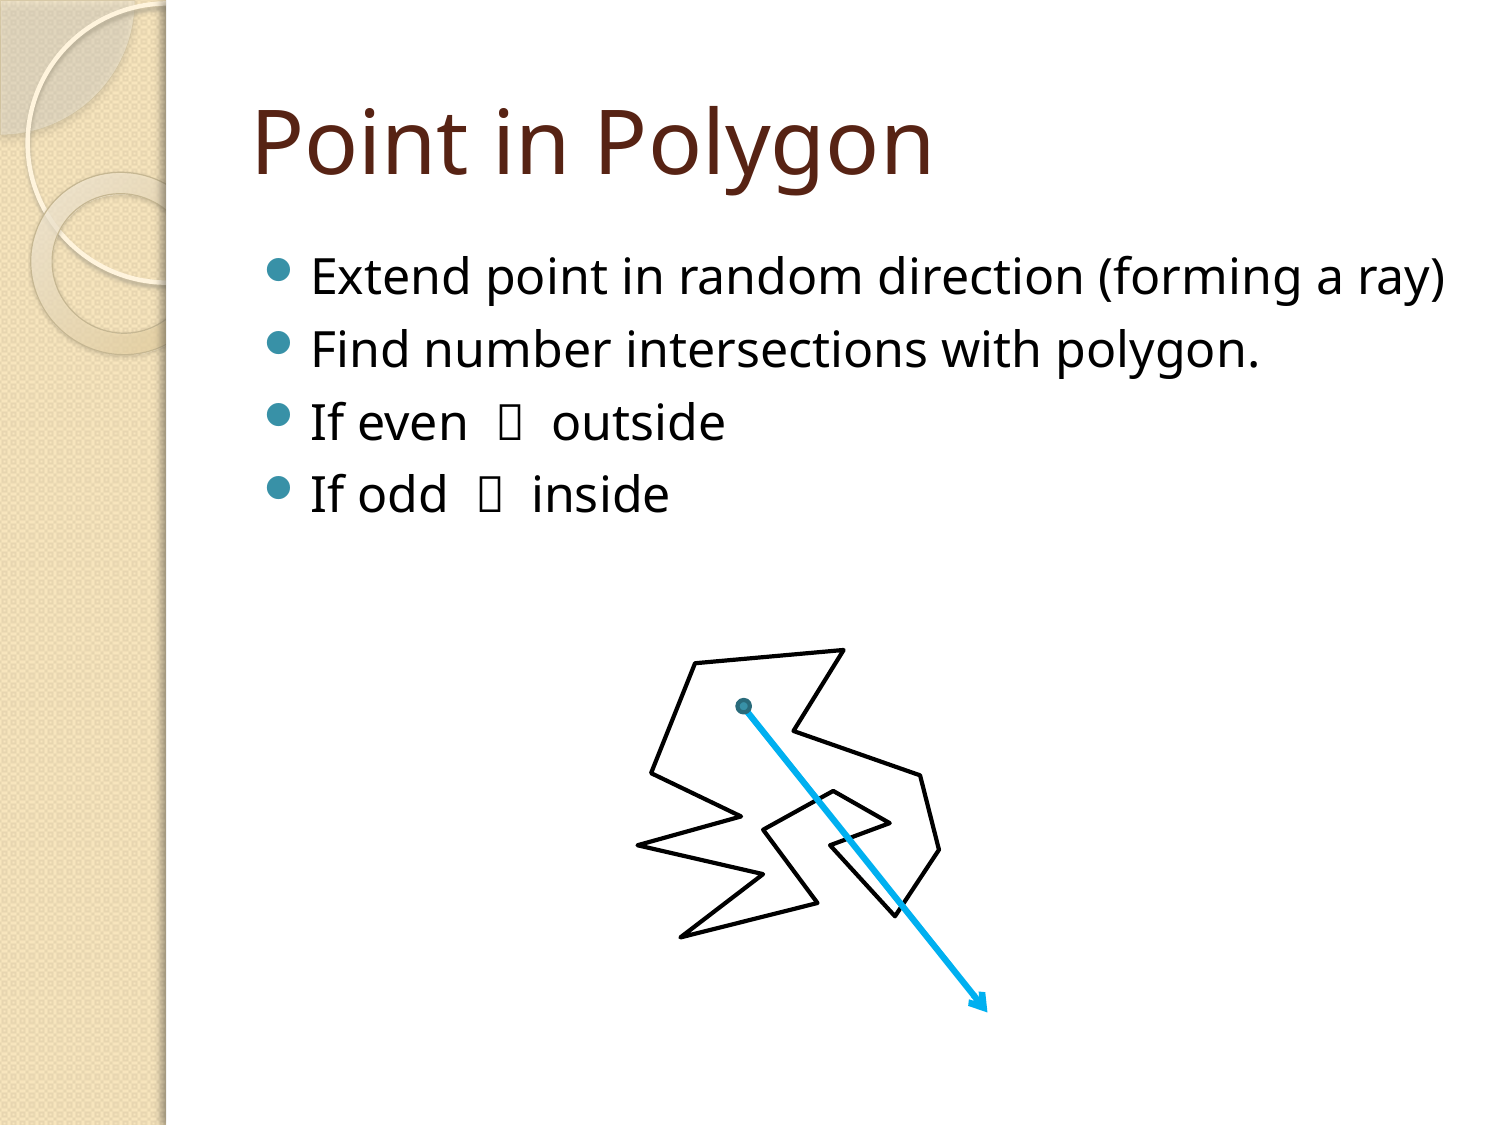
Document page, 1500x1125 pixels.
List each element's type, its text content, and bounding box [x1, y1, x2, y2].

text_box [635, 816, 732, 870]
text_box [649, 647, 846, 815]
list Extend point in random direction (forming a ray) Find number intersections with polygon. If even  outside If odd  inside [235, 237, 1466, 1025]
title Point in Polygon [235, 45, 1466, 233]
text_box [738, 701, 988, 1013]
text_box [678, 895, 732, 940]
